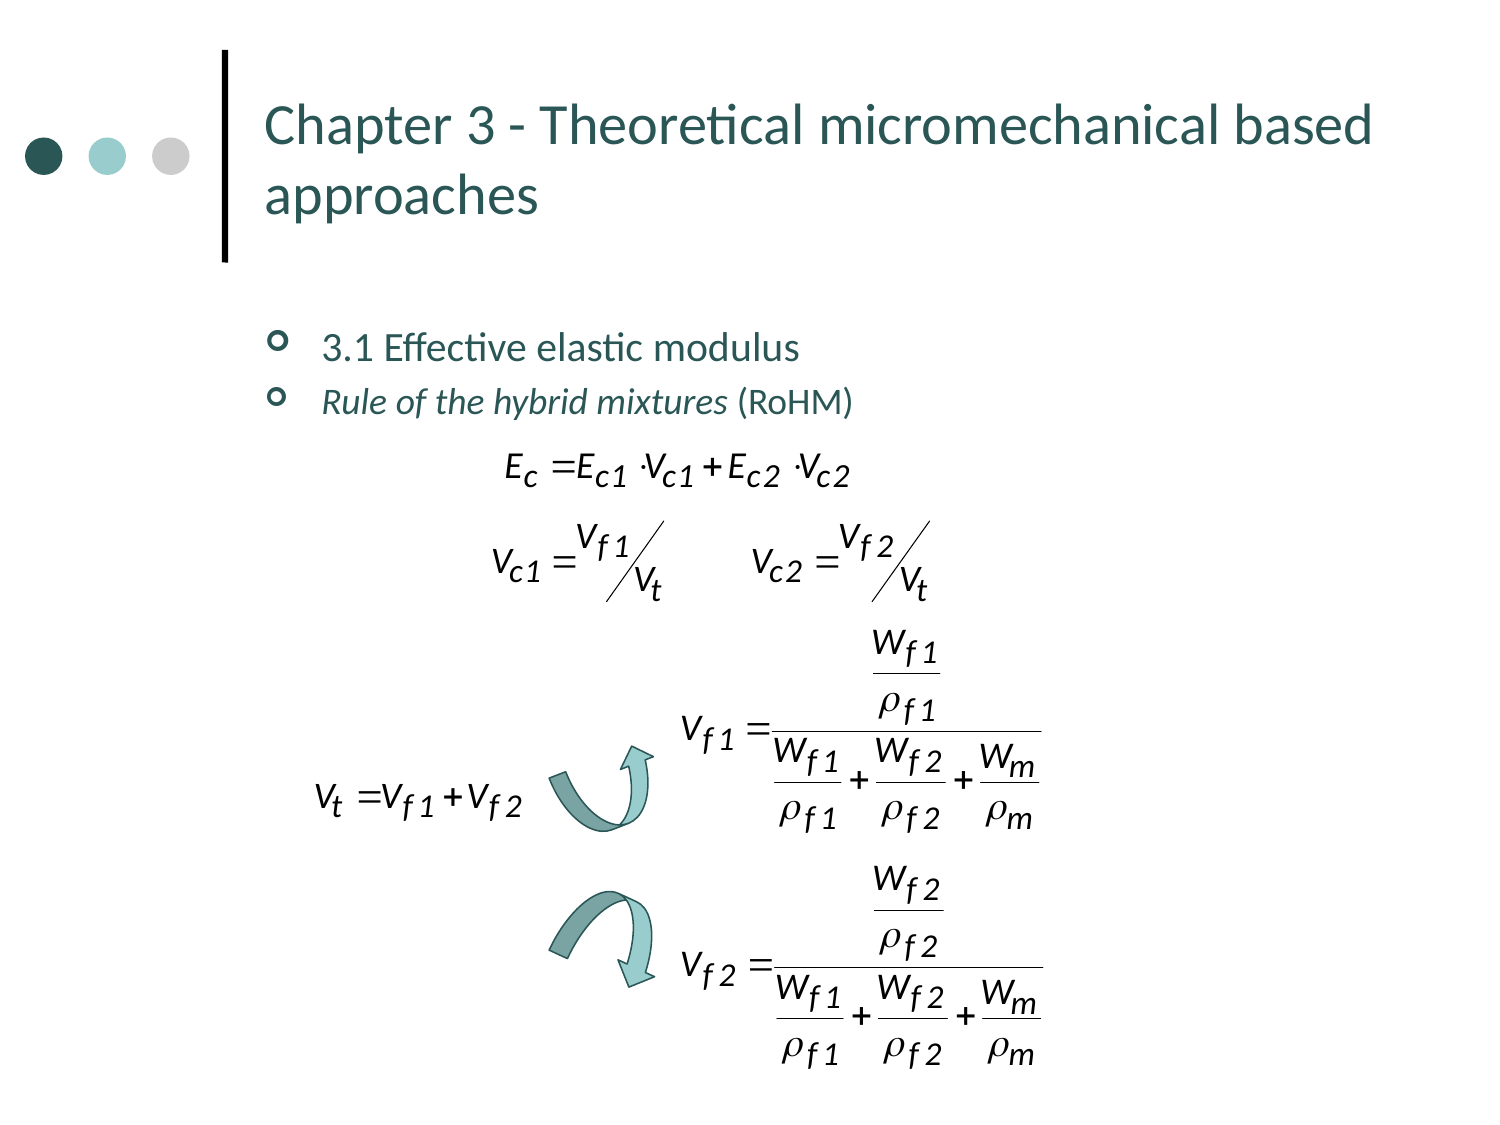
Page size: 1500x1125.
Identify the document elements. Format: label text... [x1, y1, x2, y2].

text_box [312, 774, 526, 830]
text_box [678, 621, 1047, 842]
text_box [489, 514, 671, 608]
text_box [678, 857, 1049, 1078]
title Chapter 3 - Theoretical micromechanical based approaches [249, 30, 1401, 282]
text_box [549, 746, 654, 832]
text_box [549, 891, 655, 988]
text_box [501, 444, 853, 494]
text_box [749, 514, 938, 608]
list 3.1 Effective elastic modulus Rule of the hybrid mixtures (RoHM) [249, 312, 1401, 988]
